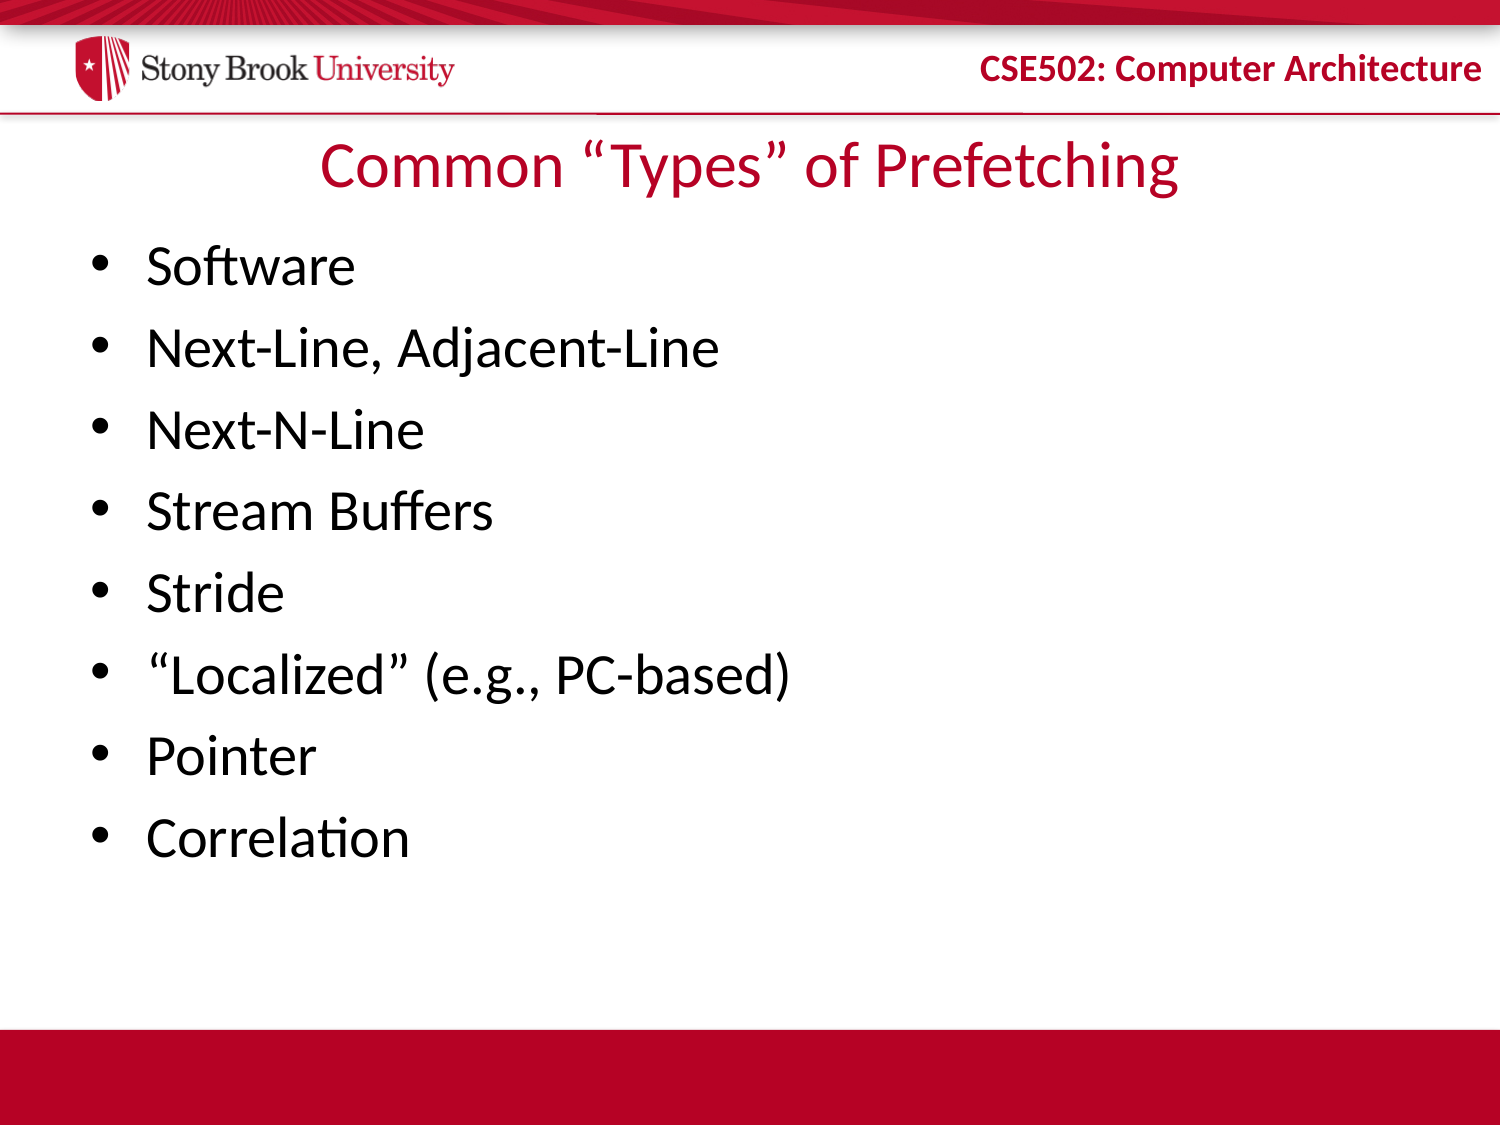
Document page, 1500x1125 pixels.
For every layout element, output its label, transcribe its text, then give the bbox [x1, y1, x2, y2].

title Common “Types” of Prefetching [0, 113, 1500, 209]
list Software Next-Line, Adjacent-Line Next-N-Line Stream Buffers Stride “Localized” (e.g., PC-based) Pointer Correlation [75, 219, 1425, 1024]
picture [0, 0, 1500, 25]
